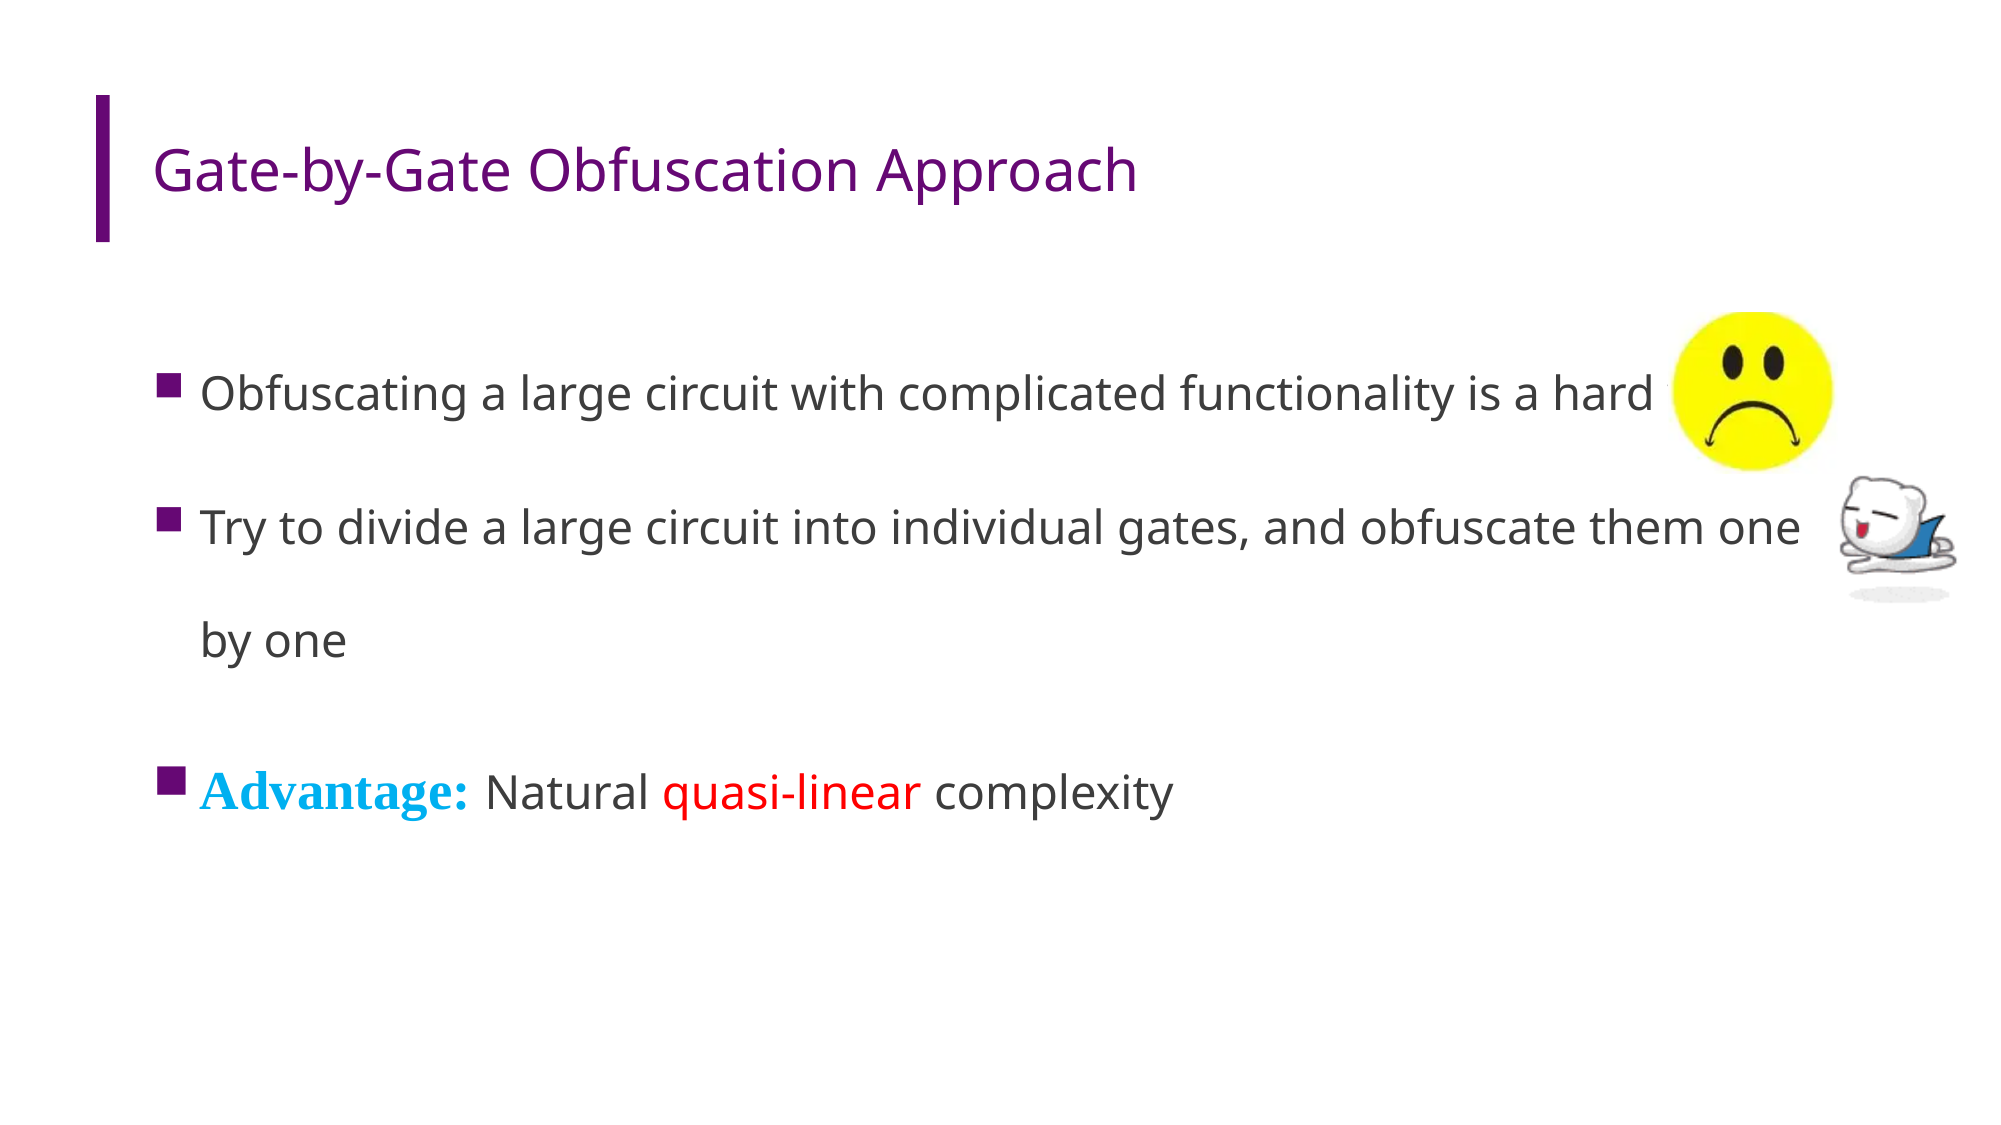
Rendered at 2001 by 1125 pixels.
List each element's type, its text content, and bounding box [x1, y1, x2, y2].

list Obfuscating a large circuit with complicated functionality is a hard work! Try to divide a large circuit into individual gates, and obfuscate them one by one Advantage: Natural quasi-linear complexity [137, 299, 1863, 904]
picture [1667, 312, 1962, 606]
title Gate-by-Gate Obfuscation Approach [137, 59, 1863, 278]
